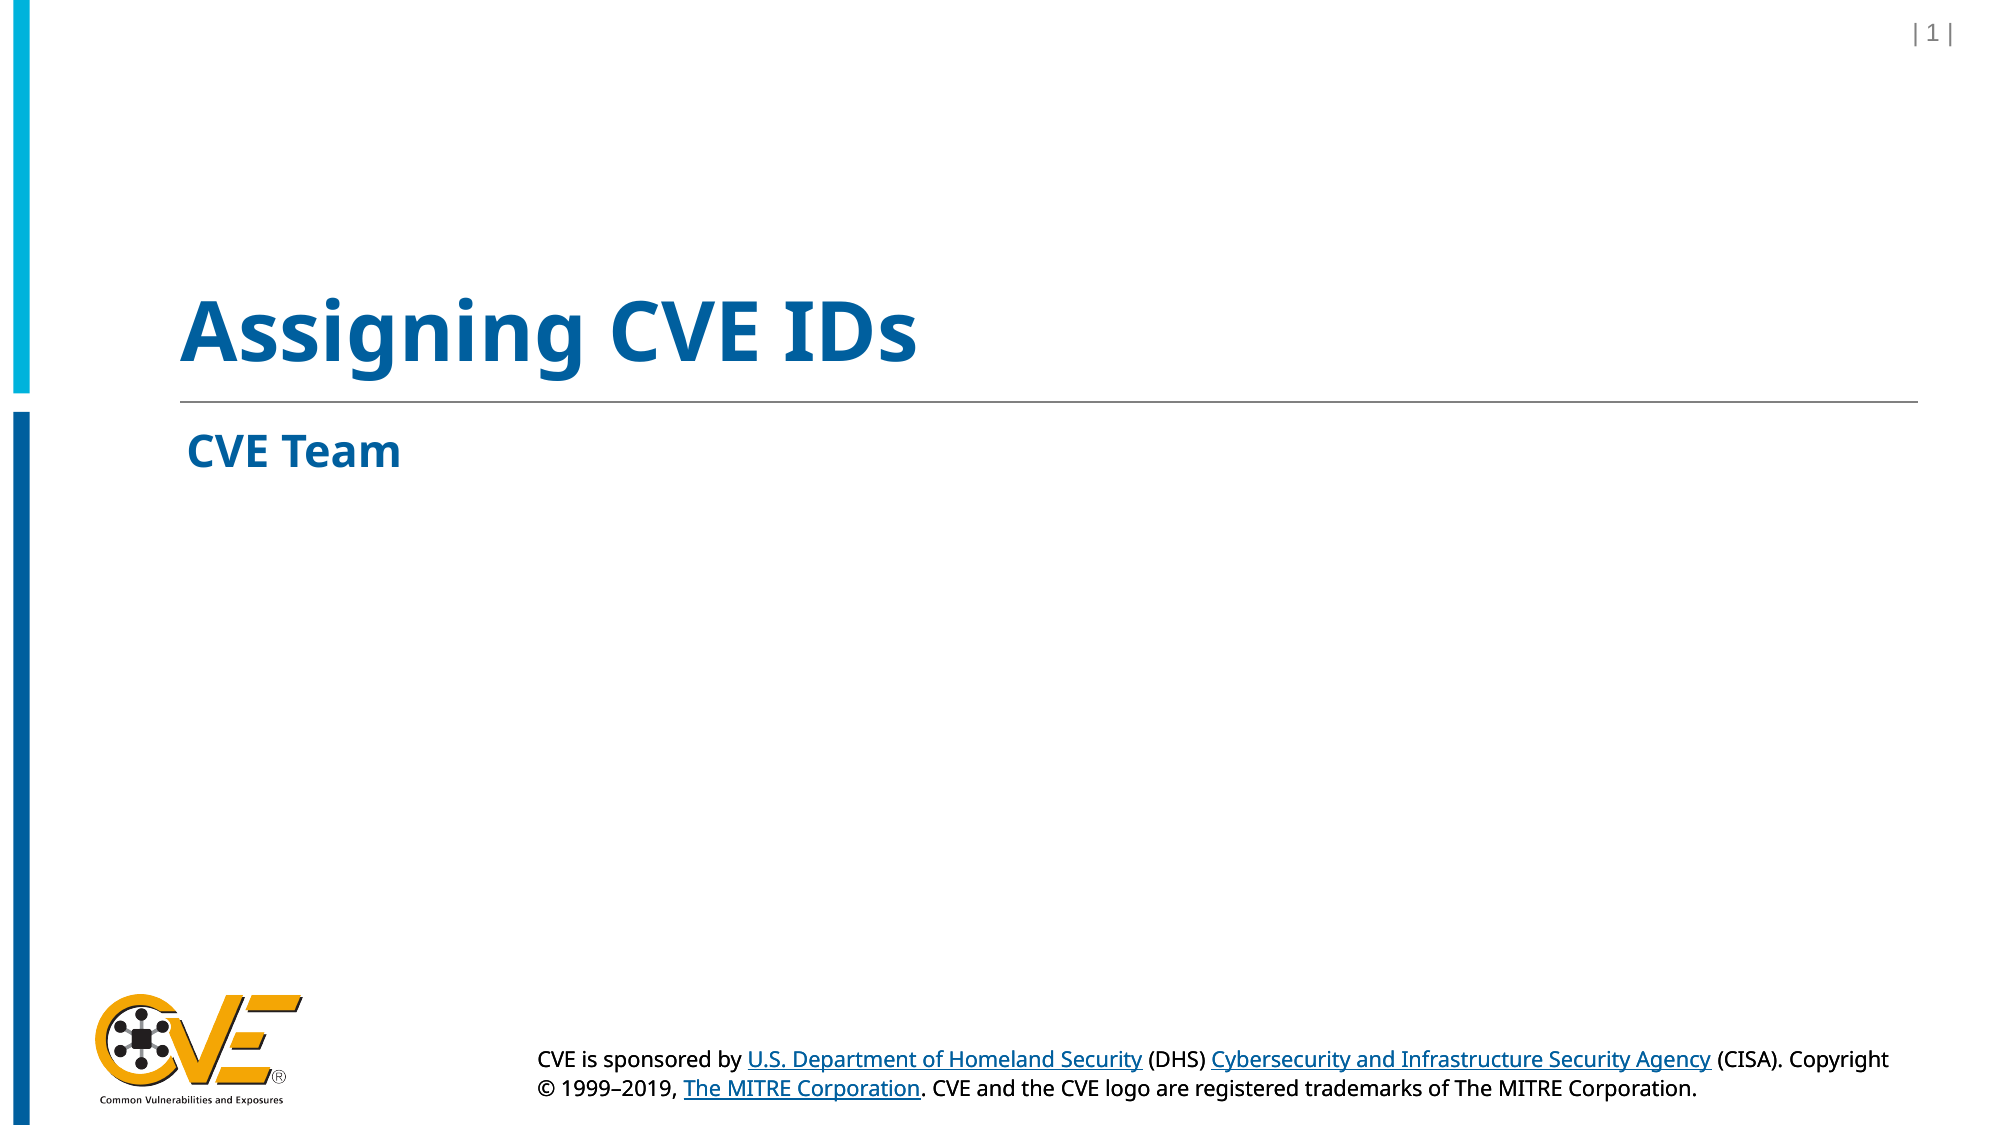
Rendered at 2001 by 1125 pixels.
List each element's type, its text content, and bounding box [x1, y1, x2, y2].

subtitle CVE Team [171, 421, 1751, 486]
slide_number | 1 | [1685, 9, 1976, 51]
picture [95, 994, 303, 1106]
title Assigning CVE IDs [165, 60, 1751, 386]
